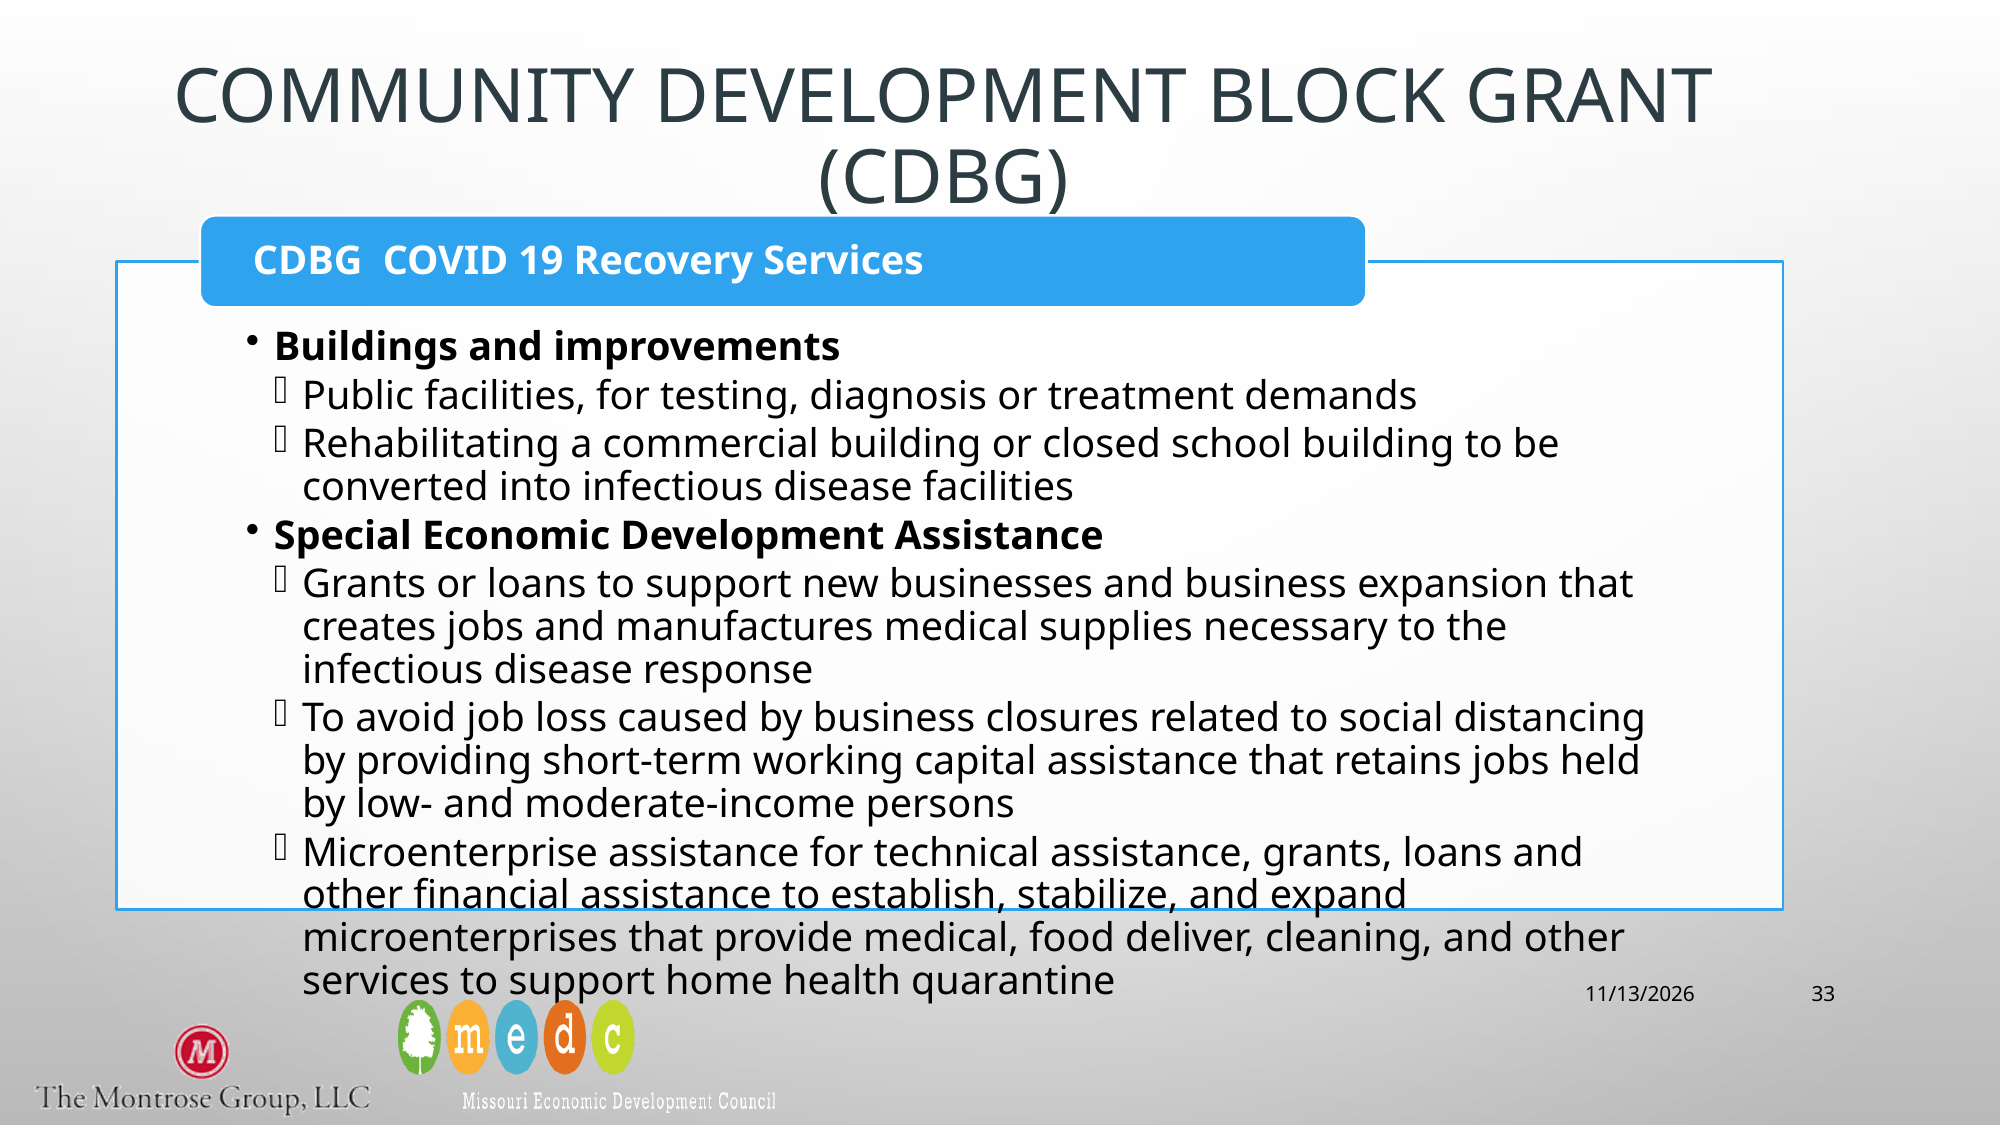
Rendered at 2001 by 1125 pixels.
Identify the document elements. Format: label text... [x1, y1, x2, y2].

picture [0, 0, 2000, 1125]
title Community Development Block Grant (CDBG) [99, 45, 1788, 233]
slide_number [1259, 965, 1710, 1025]
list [116, 197, 1784, 928]
slide_number 33 [1724, 965, 1851, 1025]
